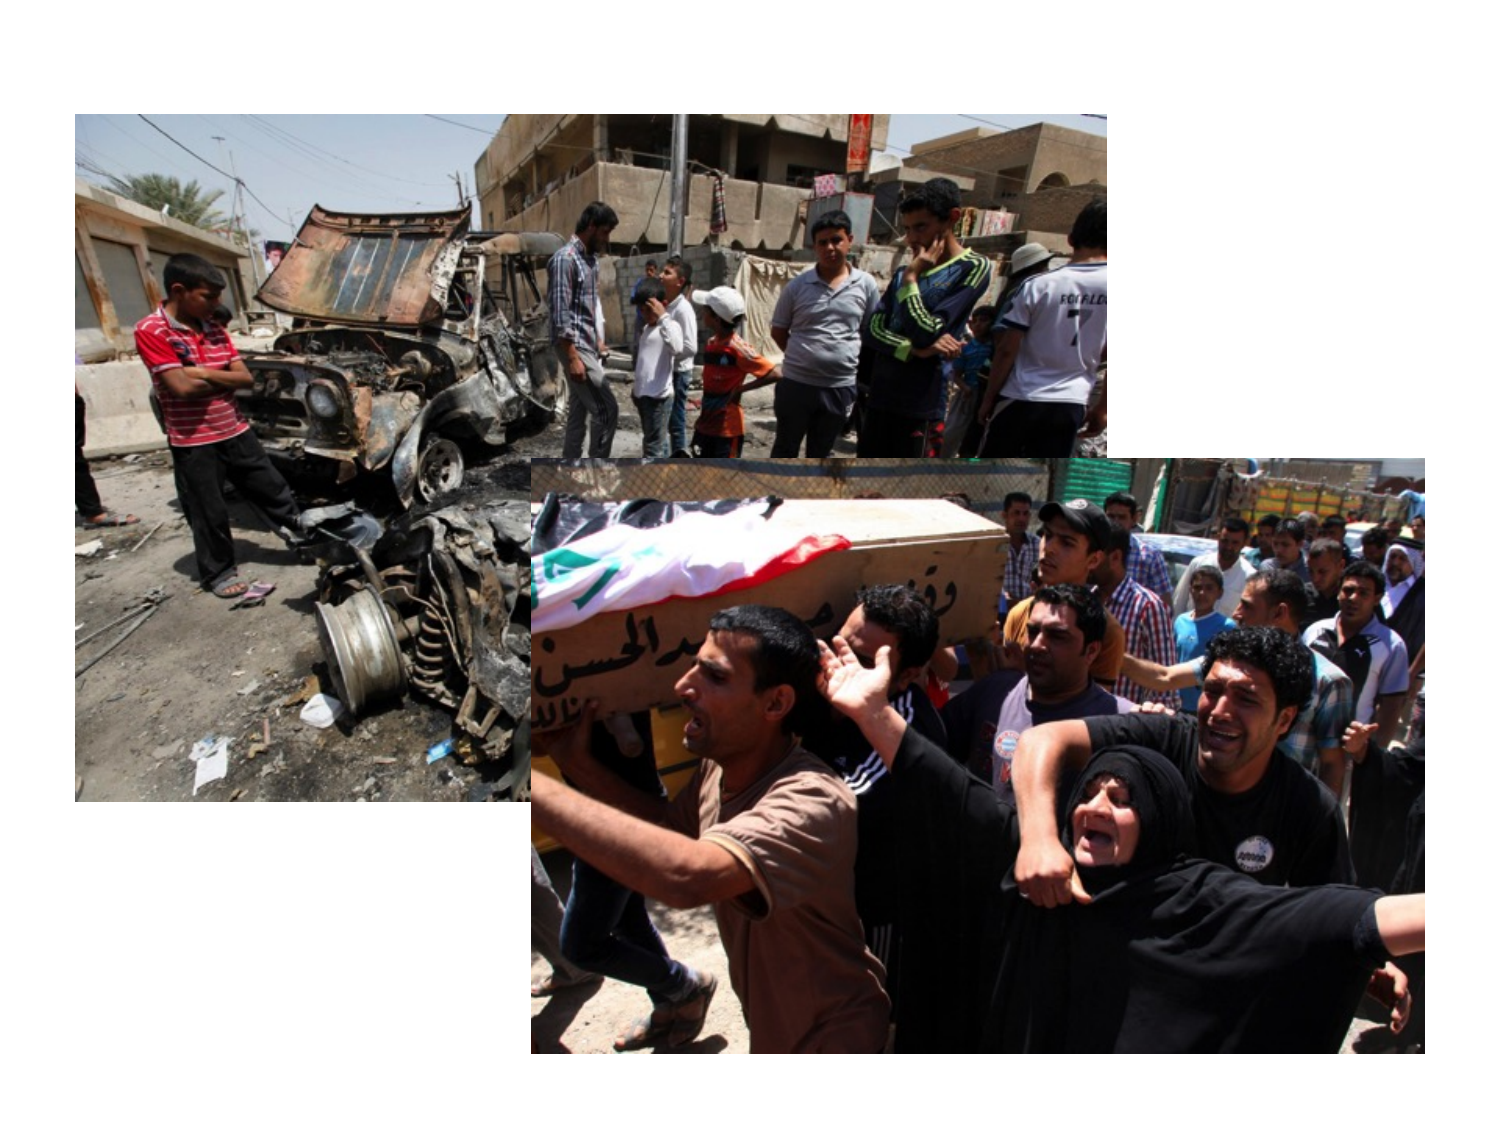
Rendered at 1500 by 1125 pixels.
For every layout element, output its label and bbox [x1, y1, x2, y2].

picture [74, 113, 1426, 1055]
